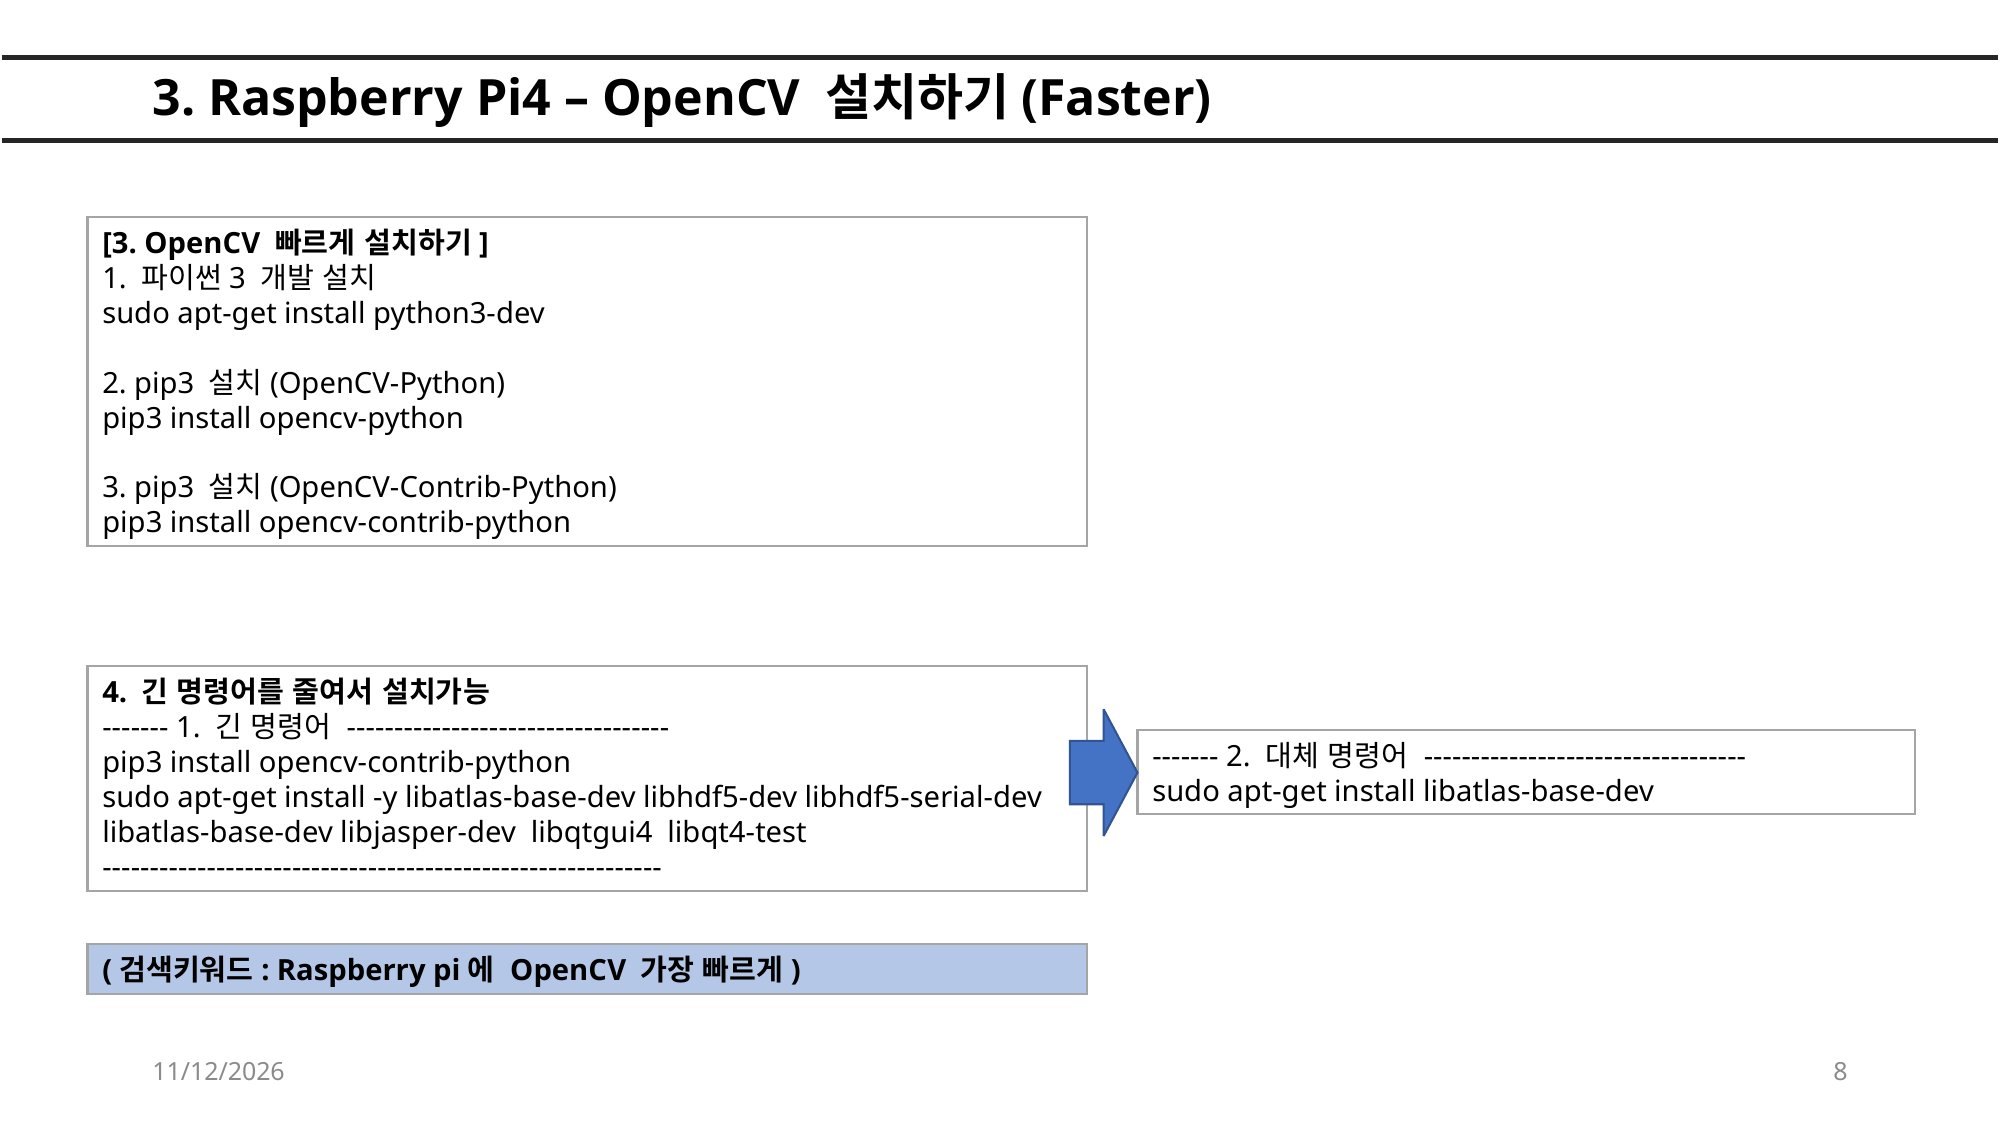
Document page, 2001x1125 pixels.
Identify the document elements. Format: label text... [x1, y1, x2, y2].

text_box 4. 긴 명령어를 줄여서 설치가능 ------- 1. 긴 명령어 ---------------------------------- pip3 install opencv-contrib-python sudo apt-get install -y libatlas-base-dev libhdf5-dev libhdf5-serial-dev libatlas-base-dev libjasper-dev libqtgui4 libqt4-test ----------------------------------------------------------- [86, 665, 1088, 892]
title 3. Raspberry Pi4 – OpenCV 설치하기(Faster) [137, 59, 1863, 140]
text_box ------- 2. 대체 명령어 ---------------------------------- sudo apt-get install libatlas-base-dev [1136, 729, 1916, 815]
text_box (검색키워드: Raspberry pi에 OpenCV 가장 빠르게) [86, 943, 1088, 995]
slide_number 8 [1412, 1042, 1863, 1103]
text_box [1068, 708, 1139, 837]
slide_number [137, 1042, 588, 1103]
text_box [3. OpenCV 빠르게 설치하기] 1. 파이썬3 개발 설치 sudo apt-get install python3-dev 2. pip3 설치(OpenCV-Python) pip3 install opencv-python 3. pip3 설치(OpenCV-Contrib-Python) pip3 install opencv-contrib-python [86, 216, 1088, 547]
